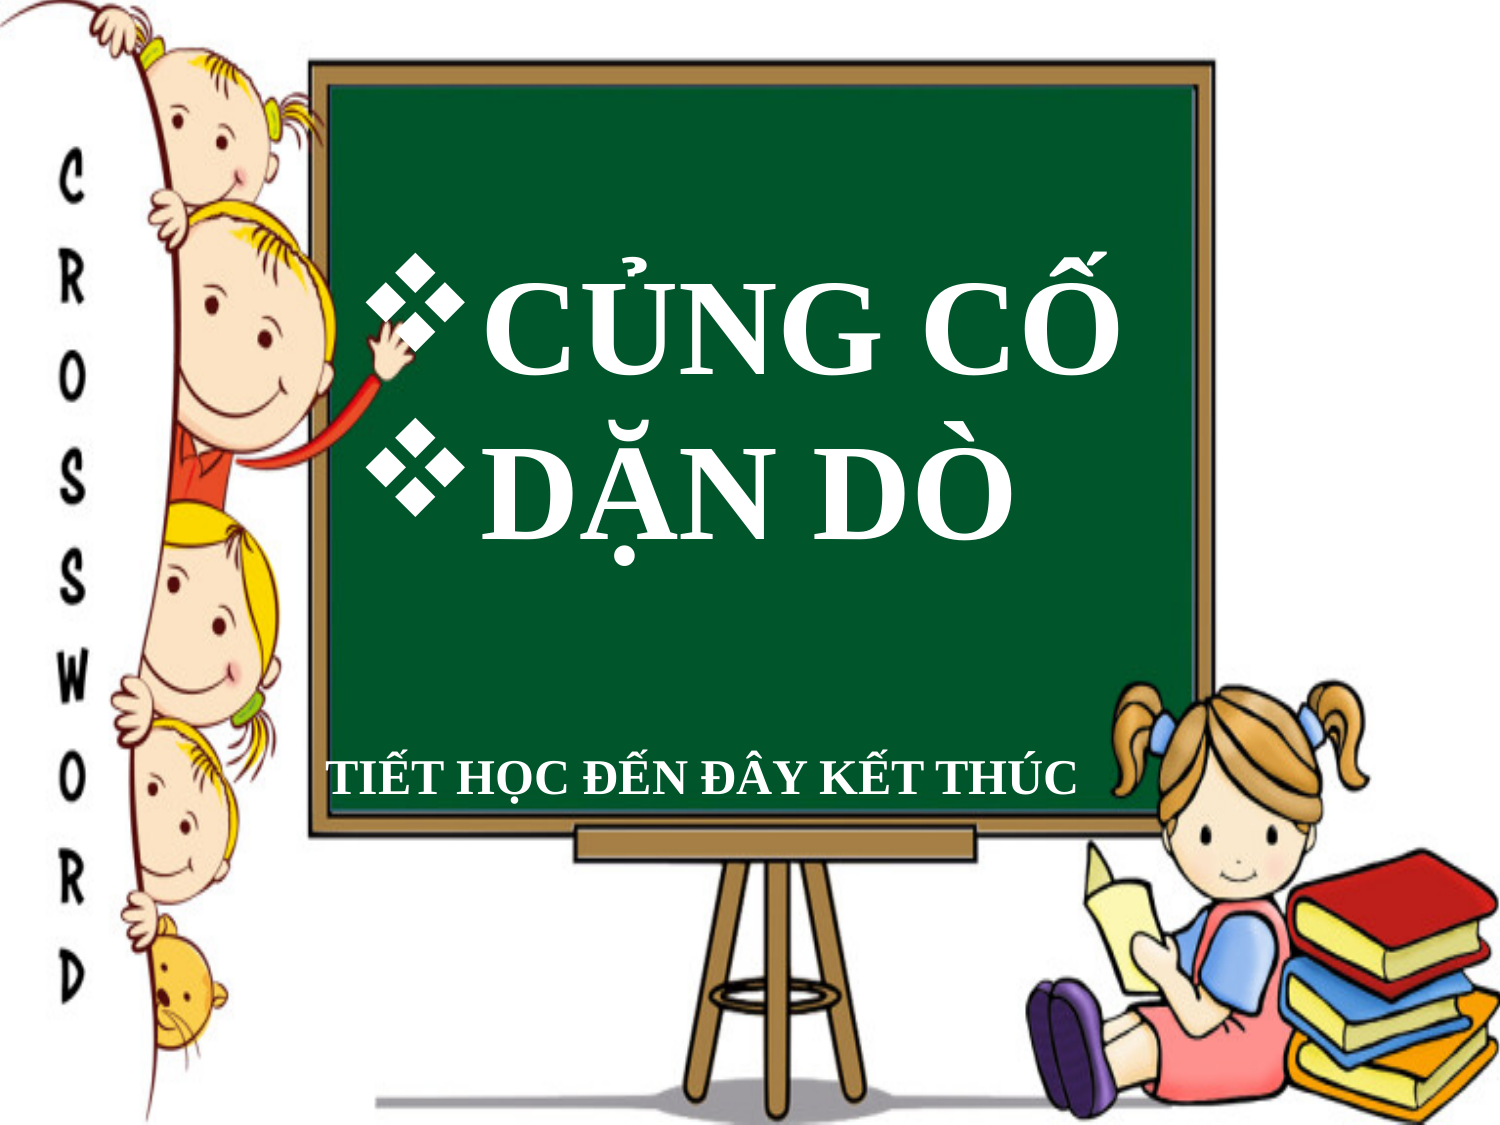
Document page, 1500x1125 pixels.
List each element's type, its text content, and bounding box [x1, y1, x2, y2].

text_box TIẾT HỌC ĐẾN ĐÂY KẾT THÚC [290, 730, 1115, 820]
text_box CỦNG CỐ DẶN DÒ [340, 229, 1216, 575]
picture [0, 0, 1500, 1125]
